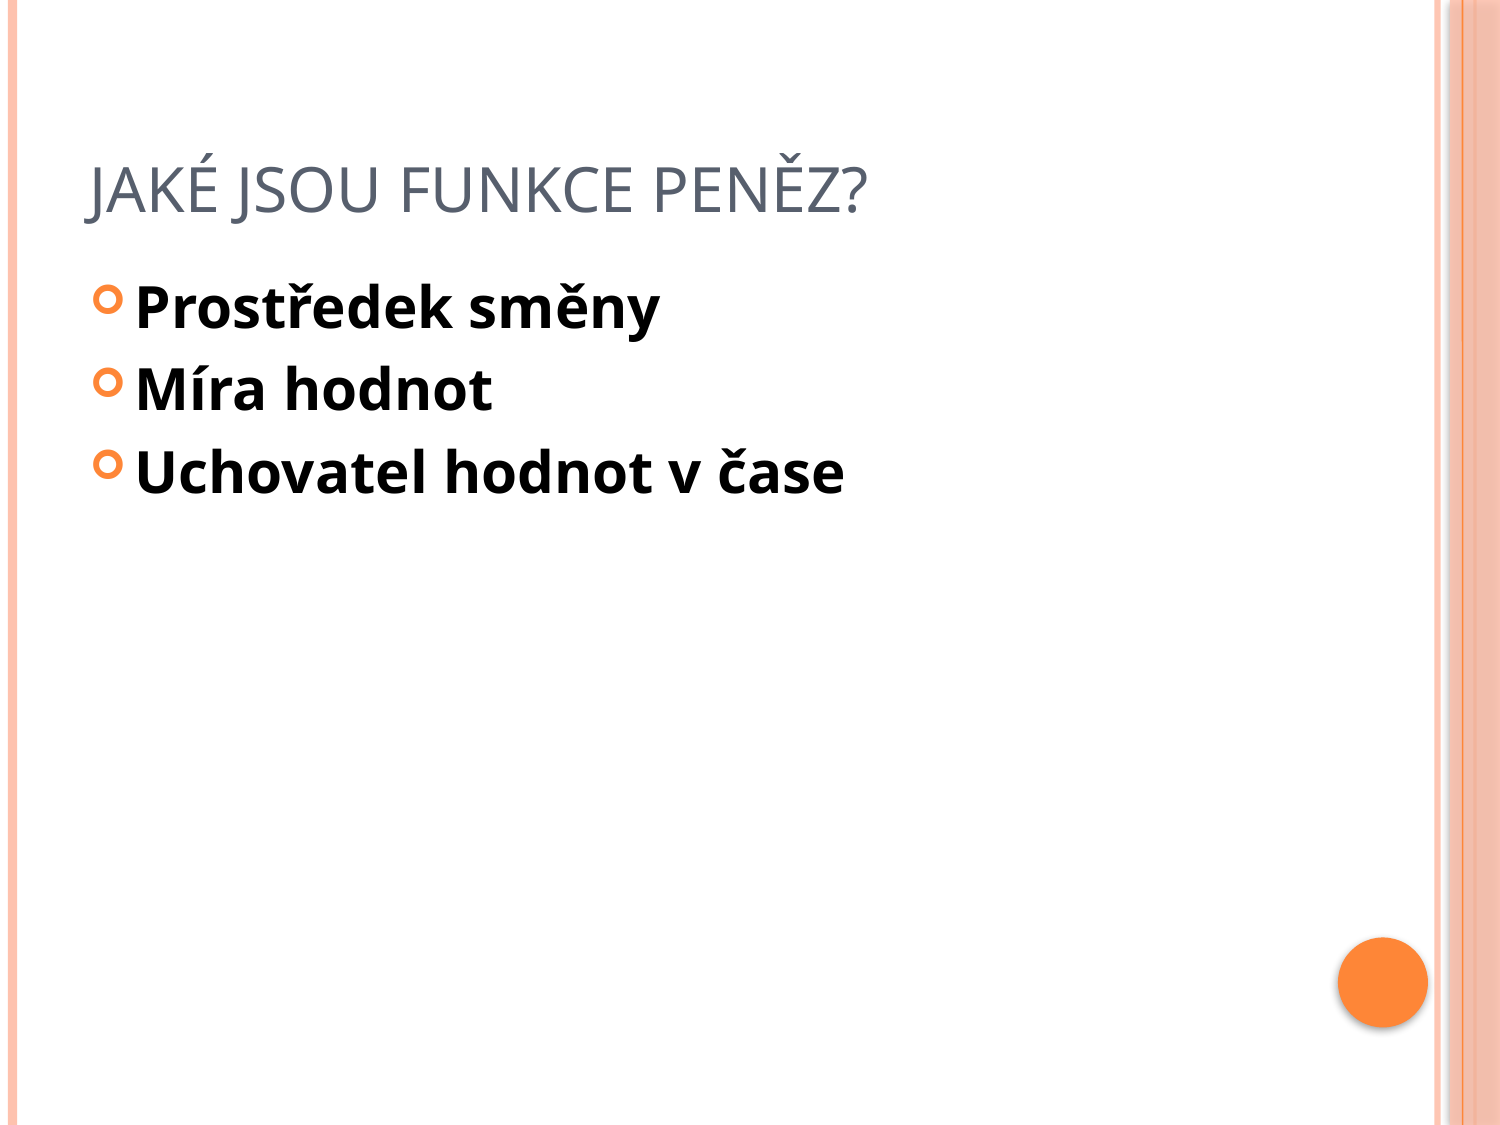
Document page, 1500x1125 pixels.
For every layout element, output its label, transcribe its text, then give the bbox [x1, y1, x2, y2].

list Prostředek směny Míra hodnot Uchovatel hodnot v čase [75, 262, 1300, 1062]
title Jaké jsou funkce peněz? [75, 45, 1300, 233]
